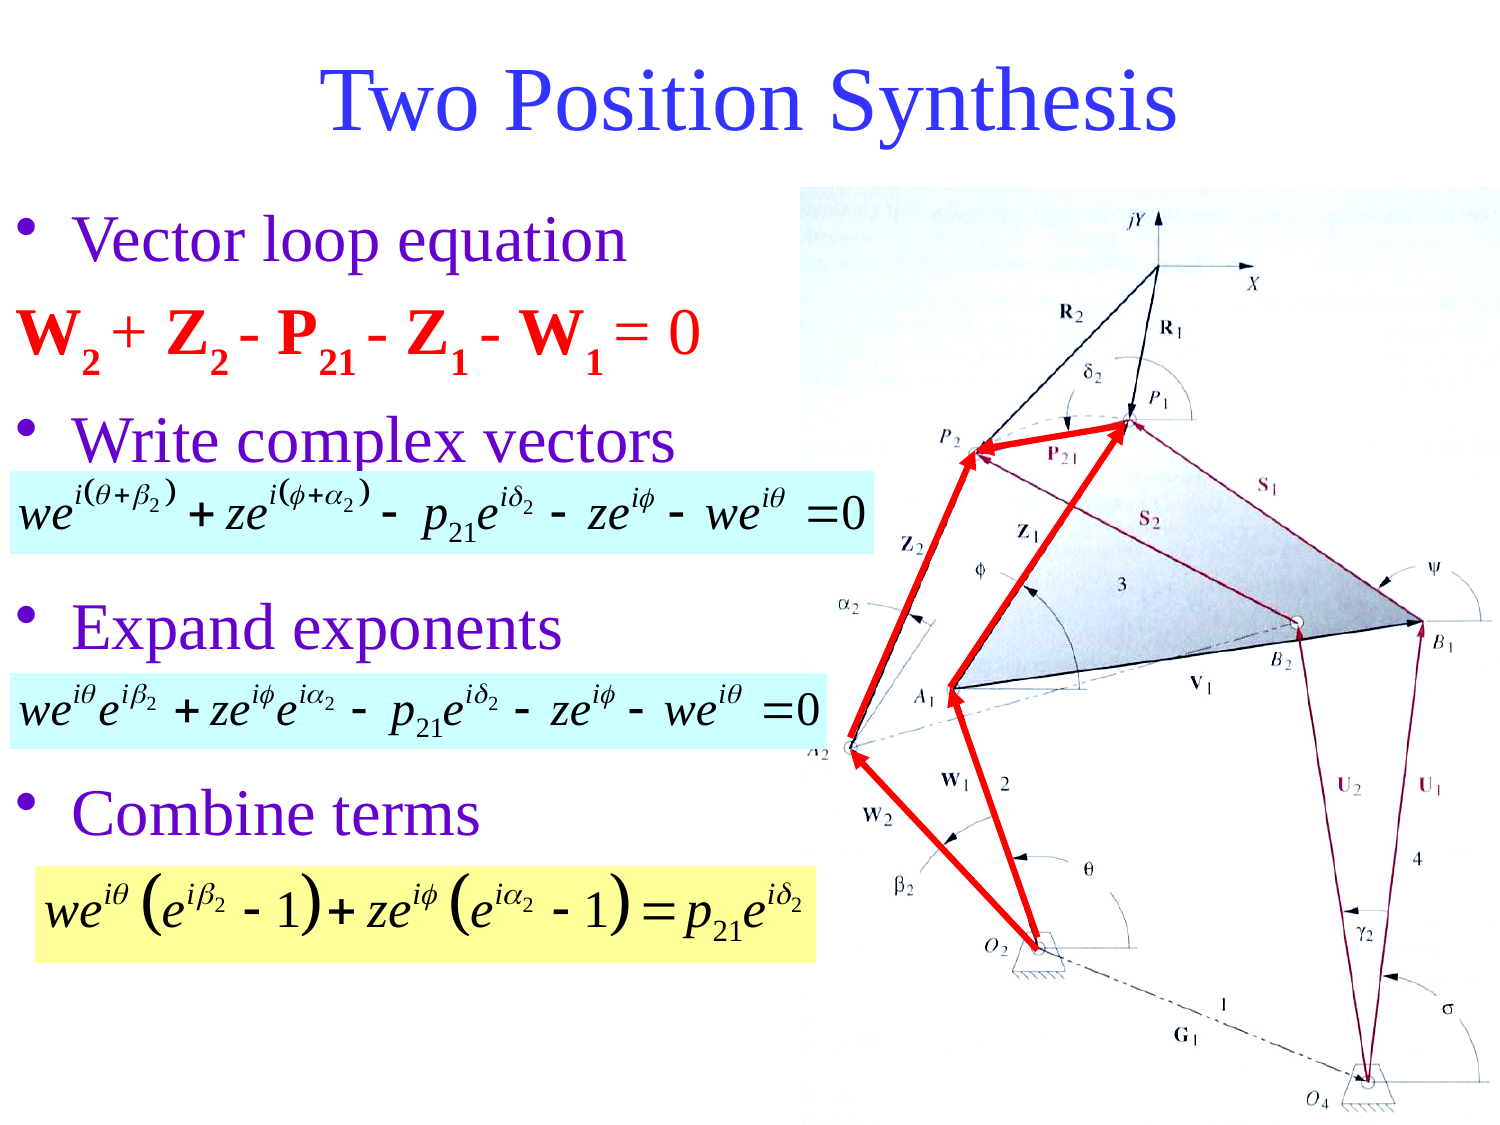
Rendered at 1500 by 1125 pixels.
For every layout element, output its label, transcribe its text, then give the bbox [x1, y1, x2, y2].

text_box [9, 470, 844, 555]
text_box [849, 424, 1126, 951]
title Two Position Synthesis [0, 0, 1500, 187]
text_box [34, 866, 817, 964]
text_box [10, 672, 827, 750]
picture [799, 187, 1500, 1125]
list Vector loop equation W2 + Z2 - P21 - Z1 - W1 = 0 Write complex vectors Expand exponents Combine terms [0, 187, 797, 1125]
